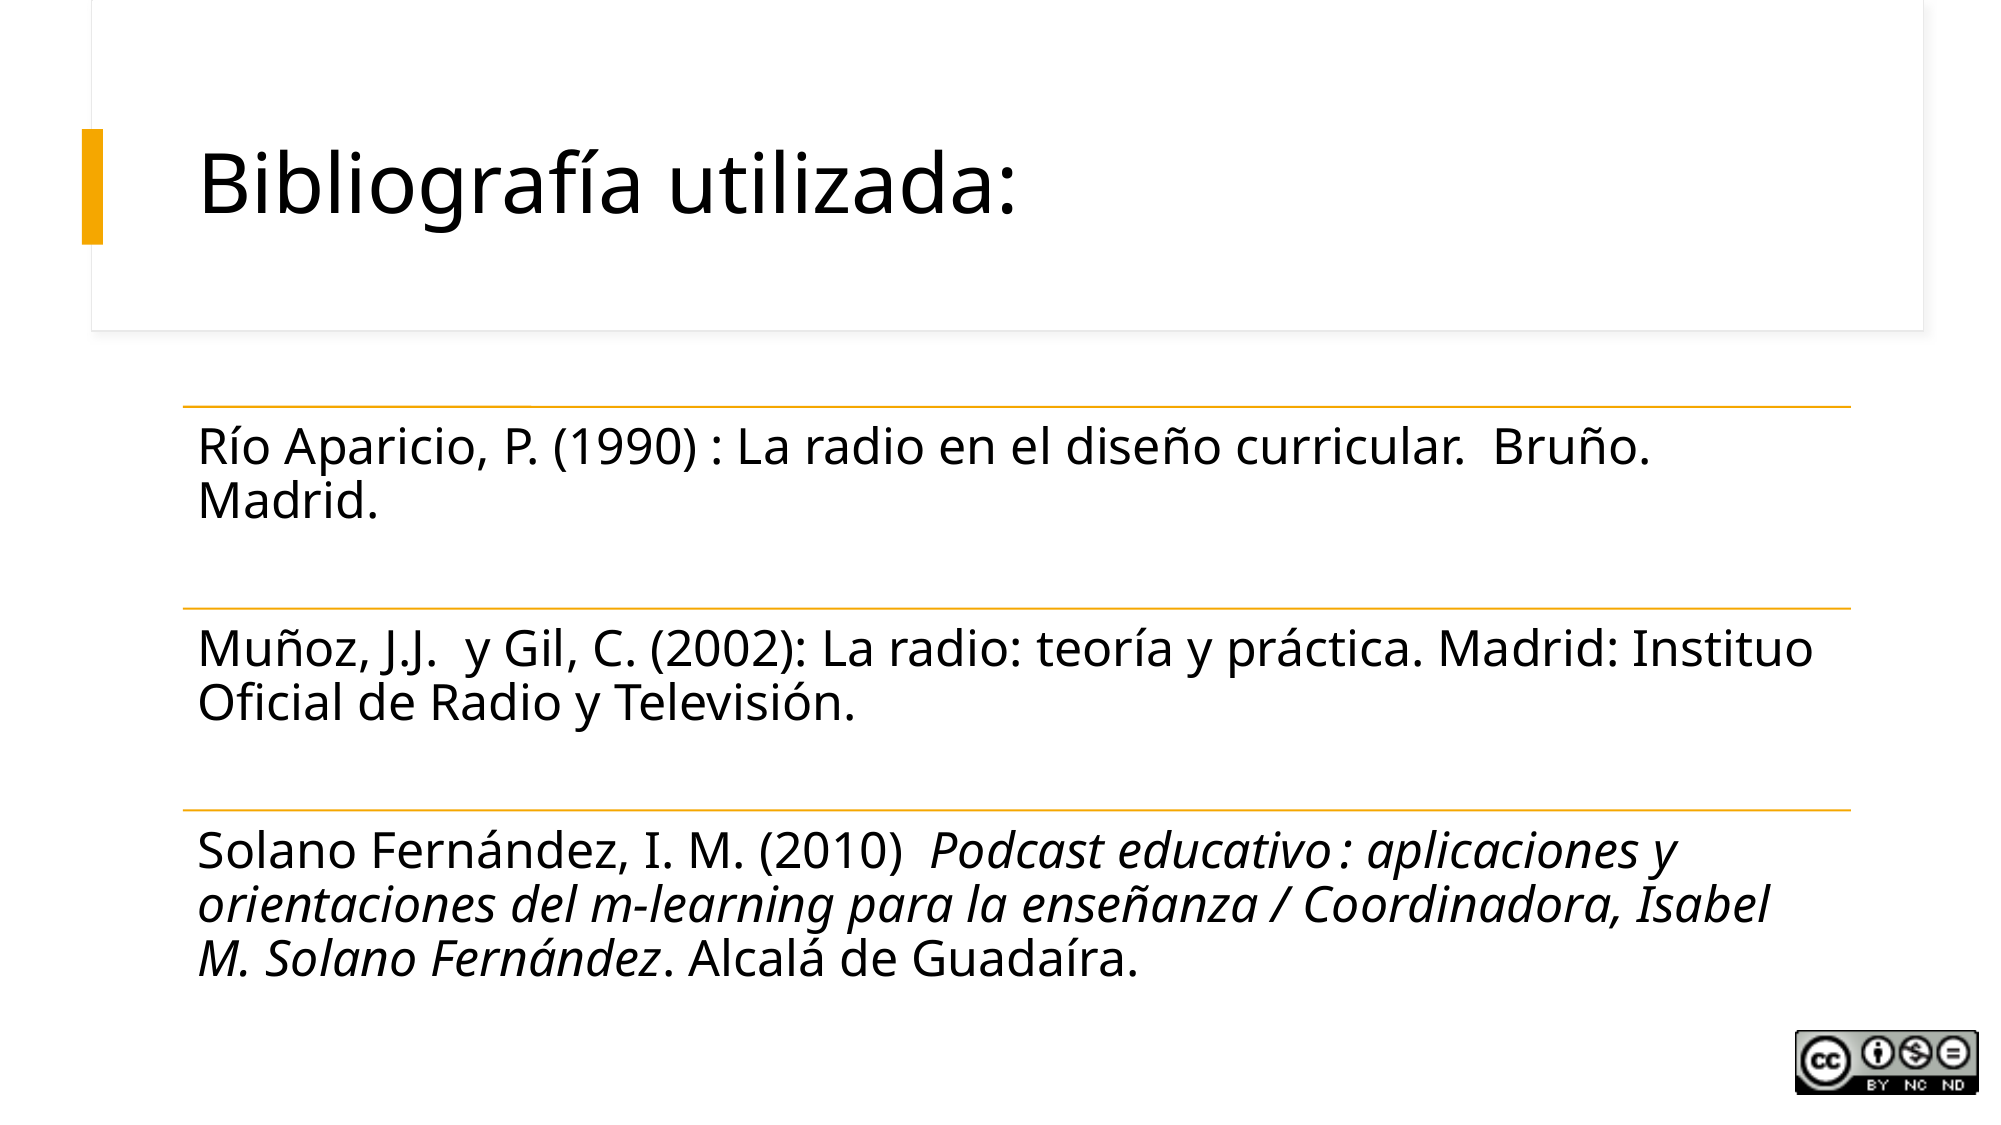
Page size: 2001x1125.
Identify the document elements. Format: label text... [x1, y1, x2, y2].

title Bibliografía utilizada: [183, 90, 1851, 284]
picture [1795, 1030, 1979, 1095]
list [182, 406, 1851, 1013]
